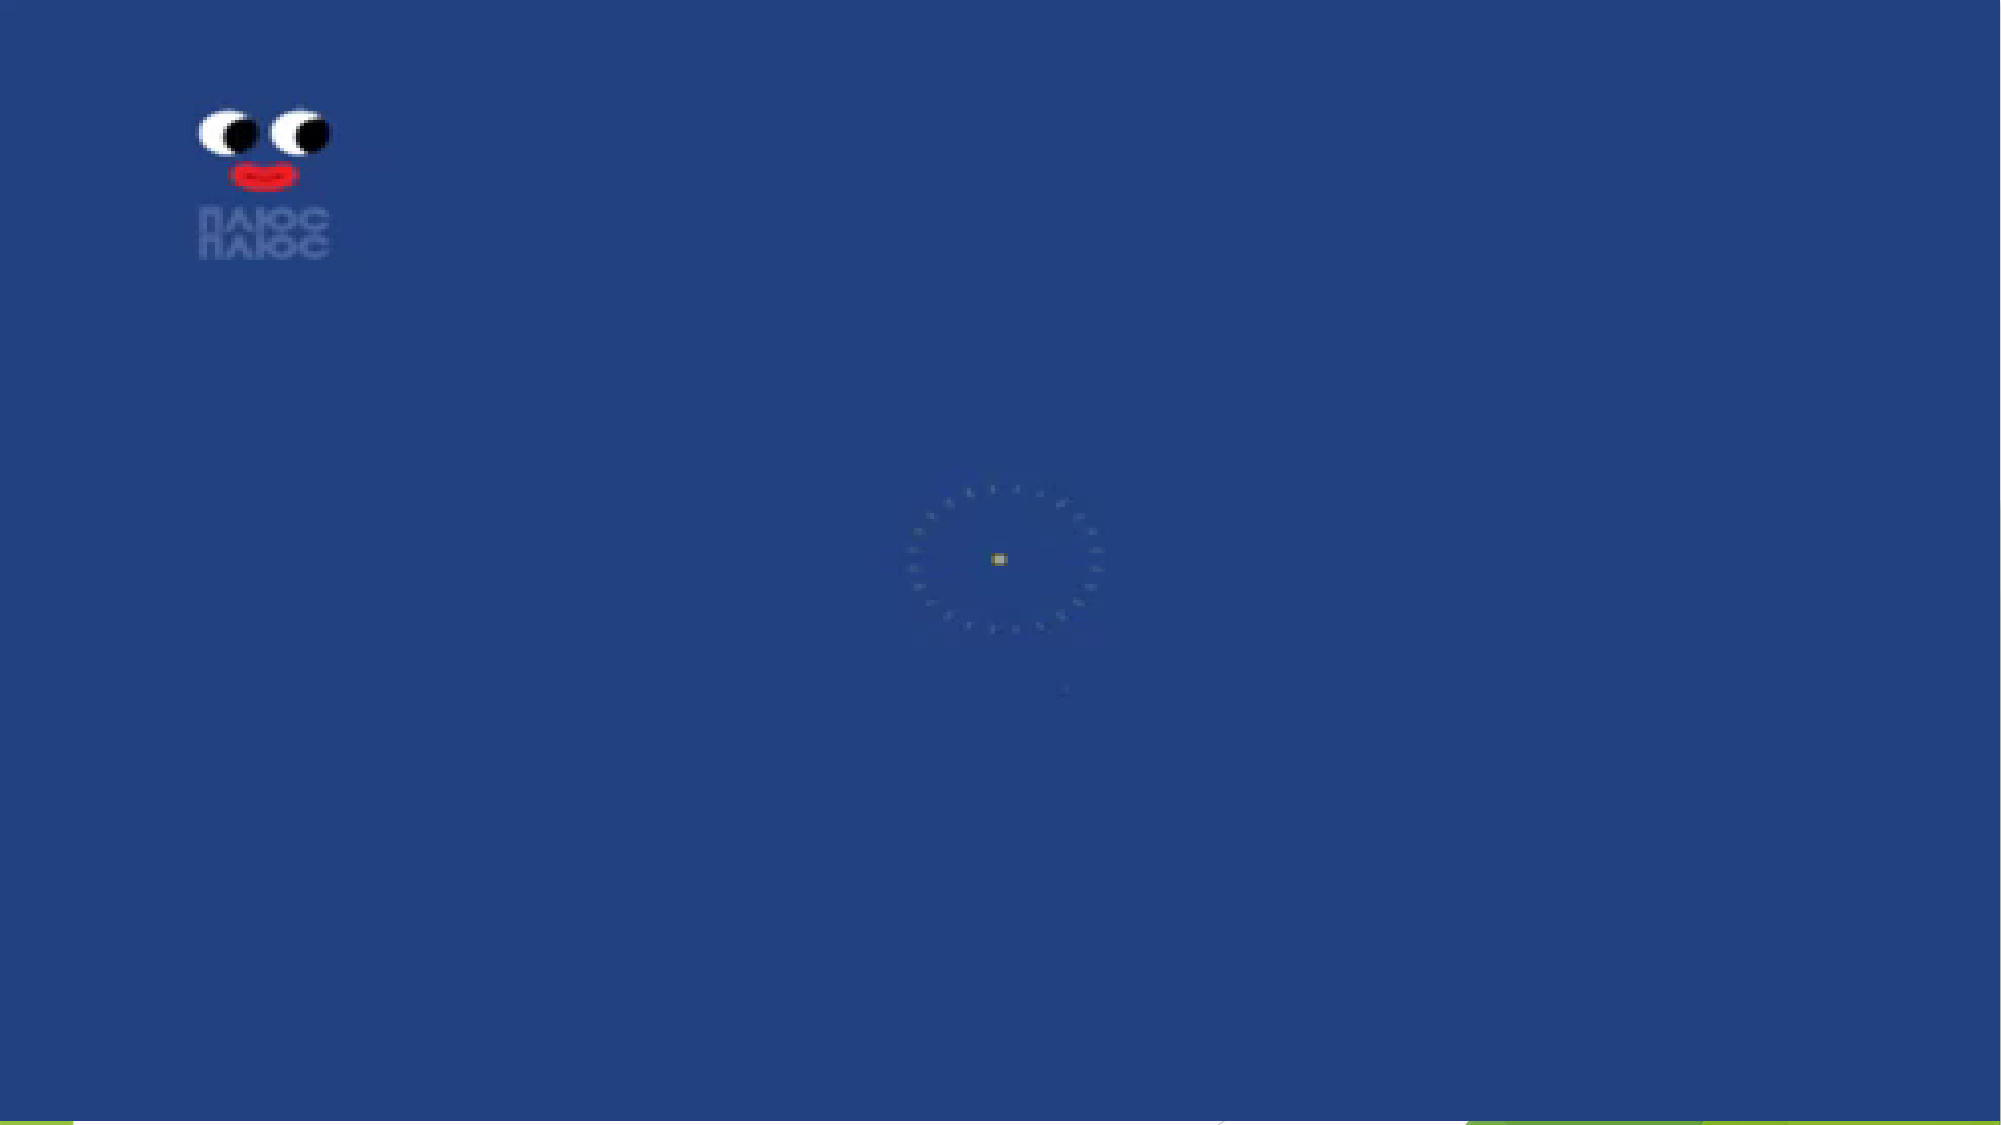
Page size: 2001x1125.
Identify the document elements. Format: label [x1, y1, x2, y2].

list [0, 0, 2000, 1123]
